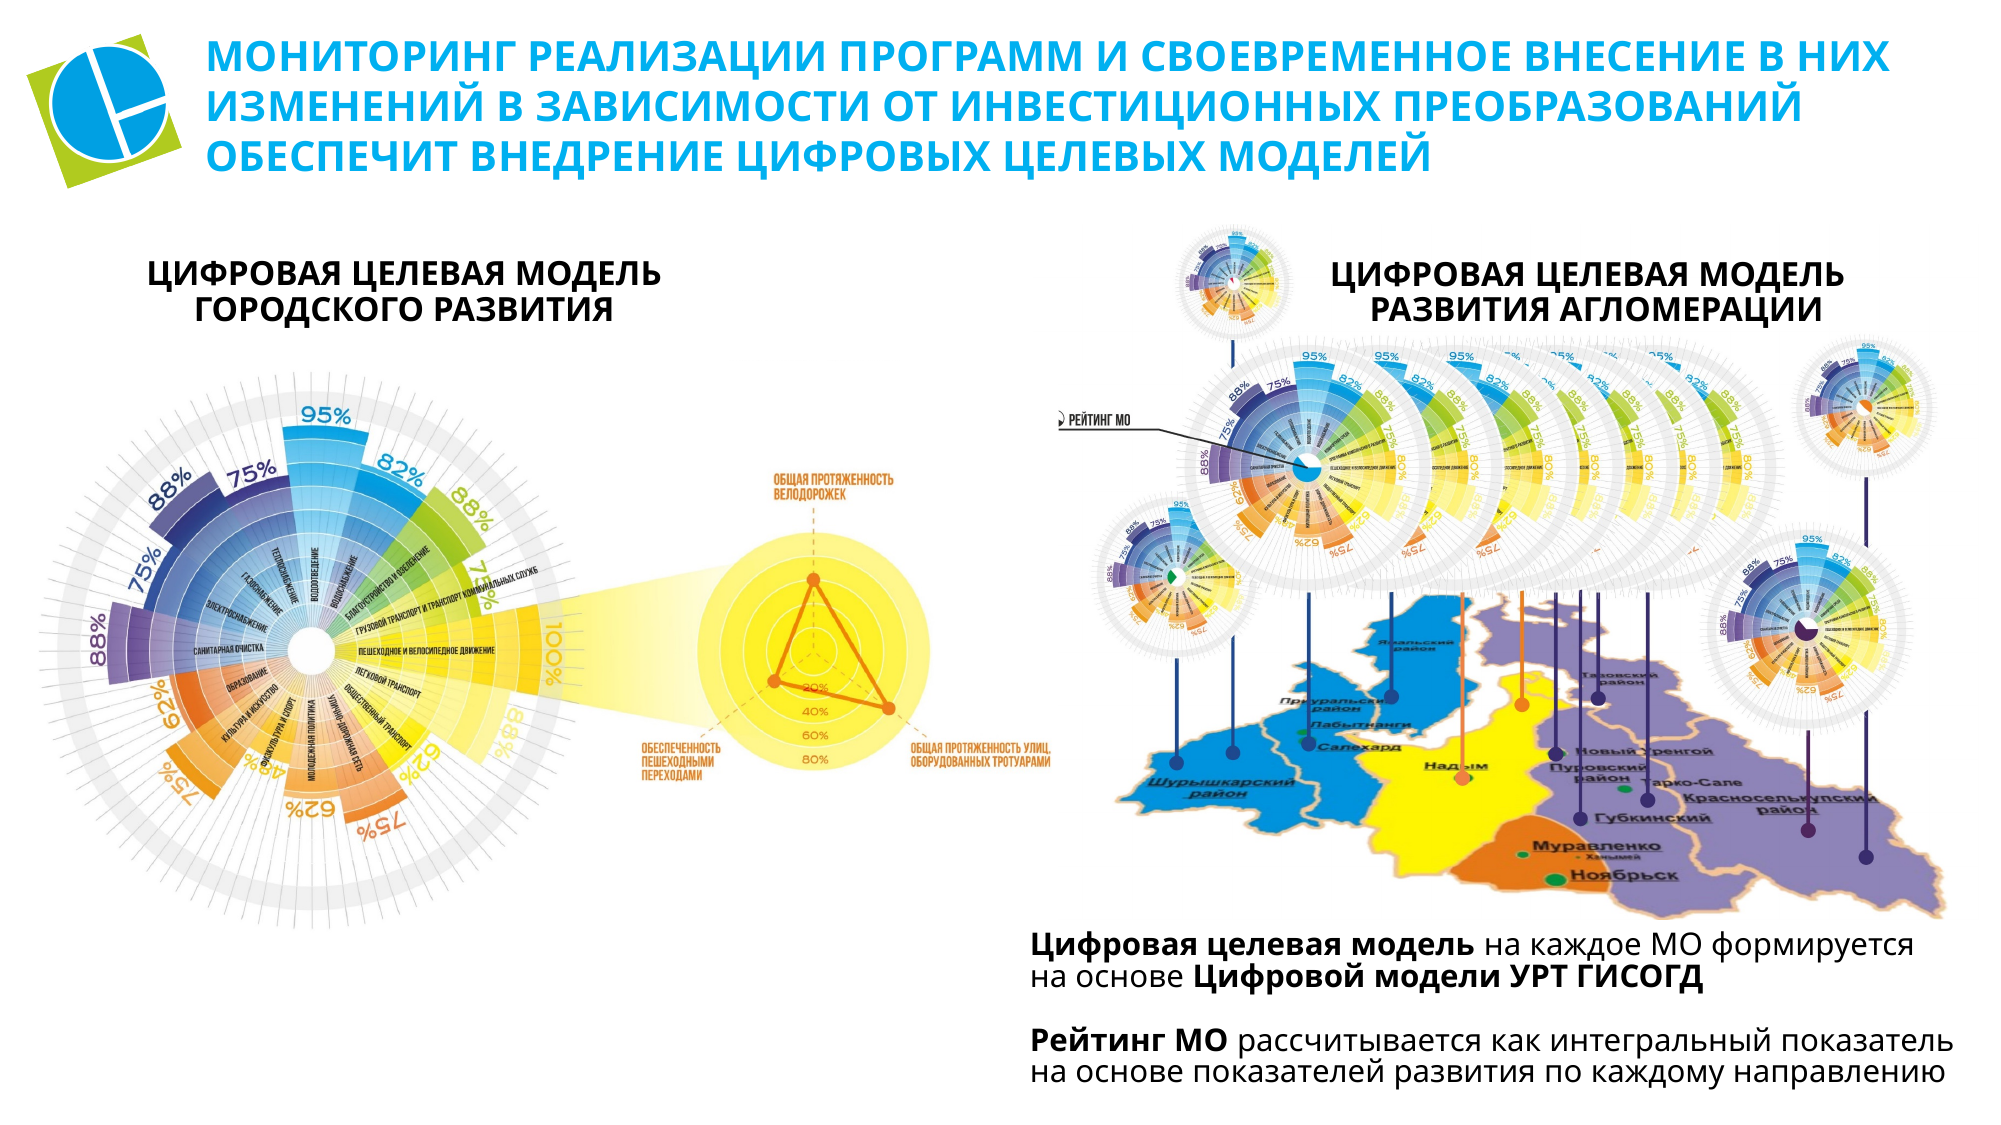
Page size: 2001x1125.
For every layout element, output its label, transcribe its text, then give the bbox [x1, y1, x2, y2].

text_box ЦИФРОВАЯ ЦЕЛЕВАЯ МОДЕЛЬ ГОРОДСКОГО РАЗВИТИЯ [103, 249, 714, 311]
text_box Цифровая целевая модель на каждое МО формируется на основе Цифровой модели УРТ ГИСОГД Рейтинг МО рассчитывается как интегральный показатель на основе показателей развития по каждому направлению [1017, 923, 2000, 1096]
picture [26, 33, 182, 189]
picture [3, 224, 1979, 945]
text_box МОНИТОРИНГ РЕАЛИЗАЦИИ ПРОГРАММ И СВОЕВРЕМЕННОЕ ВНЕСЕНИЕ В НИХ ИЗМЕНЕНИЙ В ЗАВИСИМОСТИ ОТ ИНВЕСТИЦИОННЫХ ПРЕОБРАЗОВАНИЙ ОБЕСПЕЧИТ ВНЕДРЕНИЕ ЦИФРОВЫХ ЦЕЛЕВЫХ МОДЕЛЕЙ [190, 20, 1927, 189]
